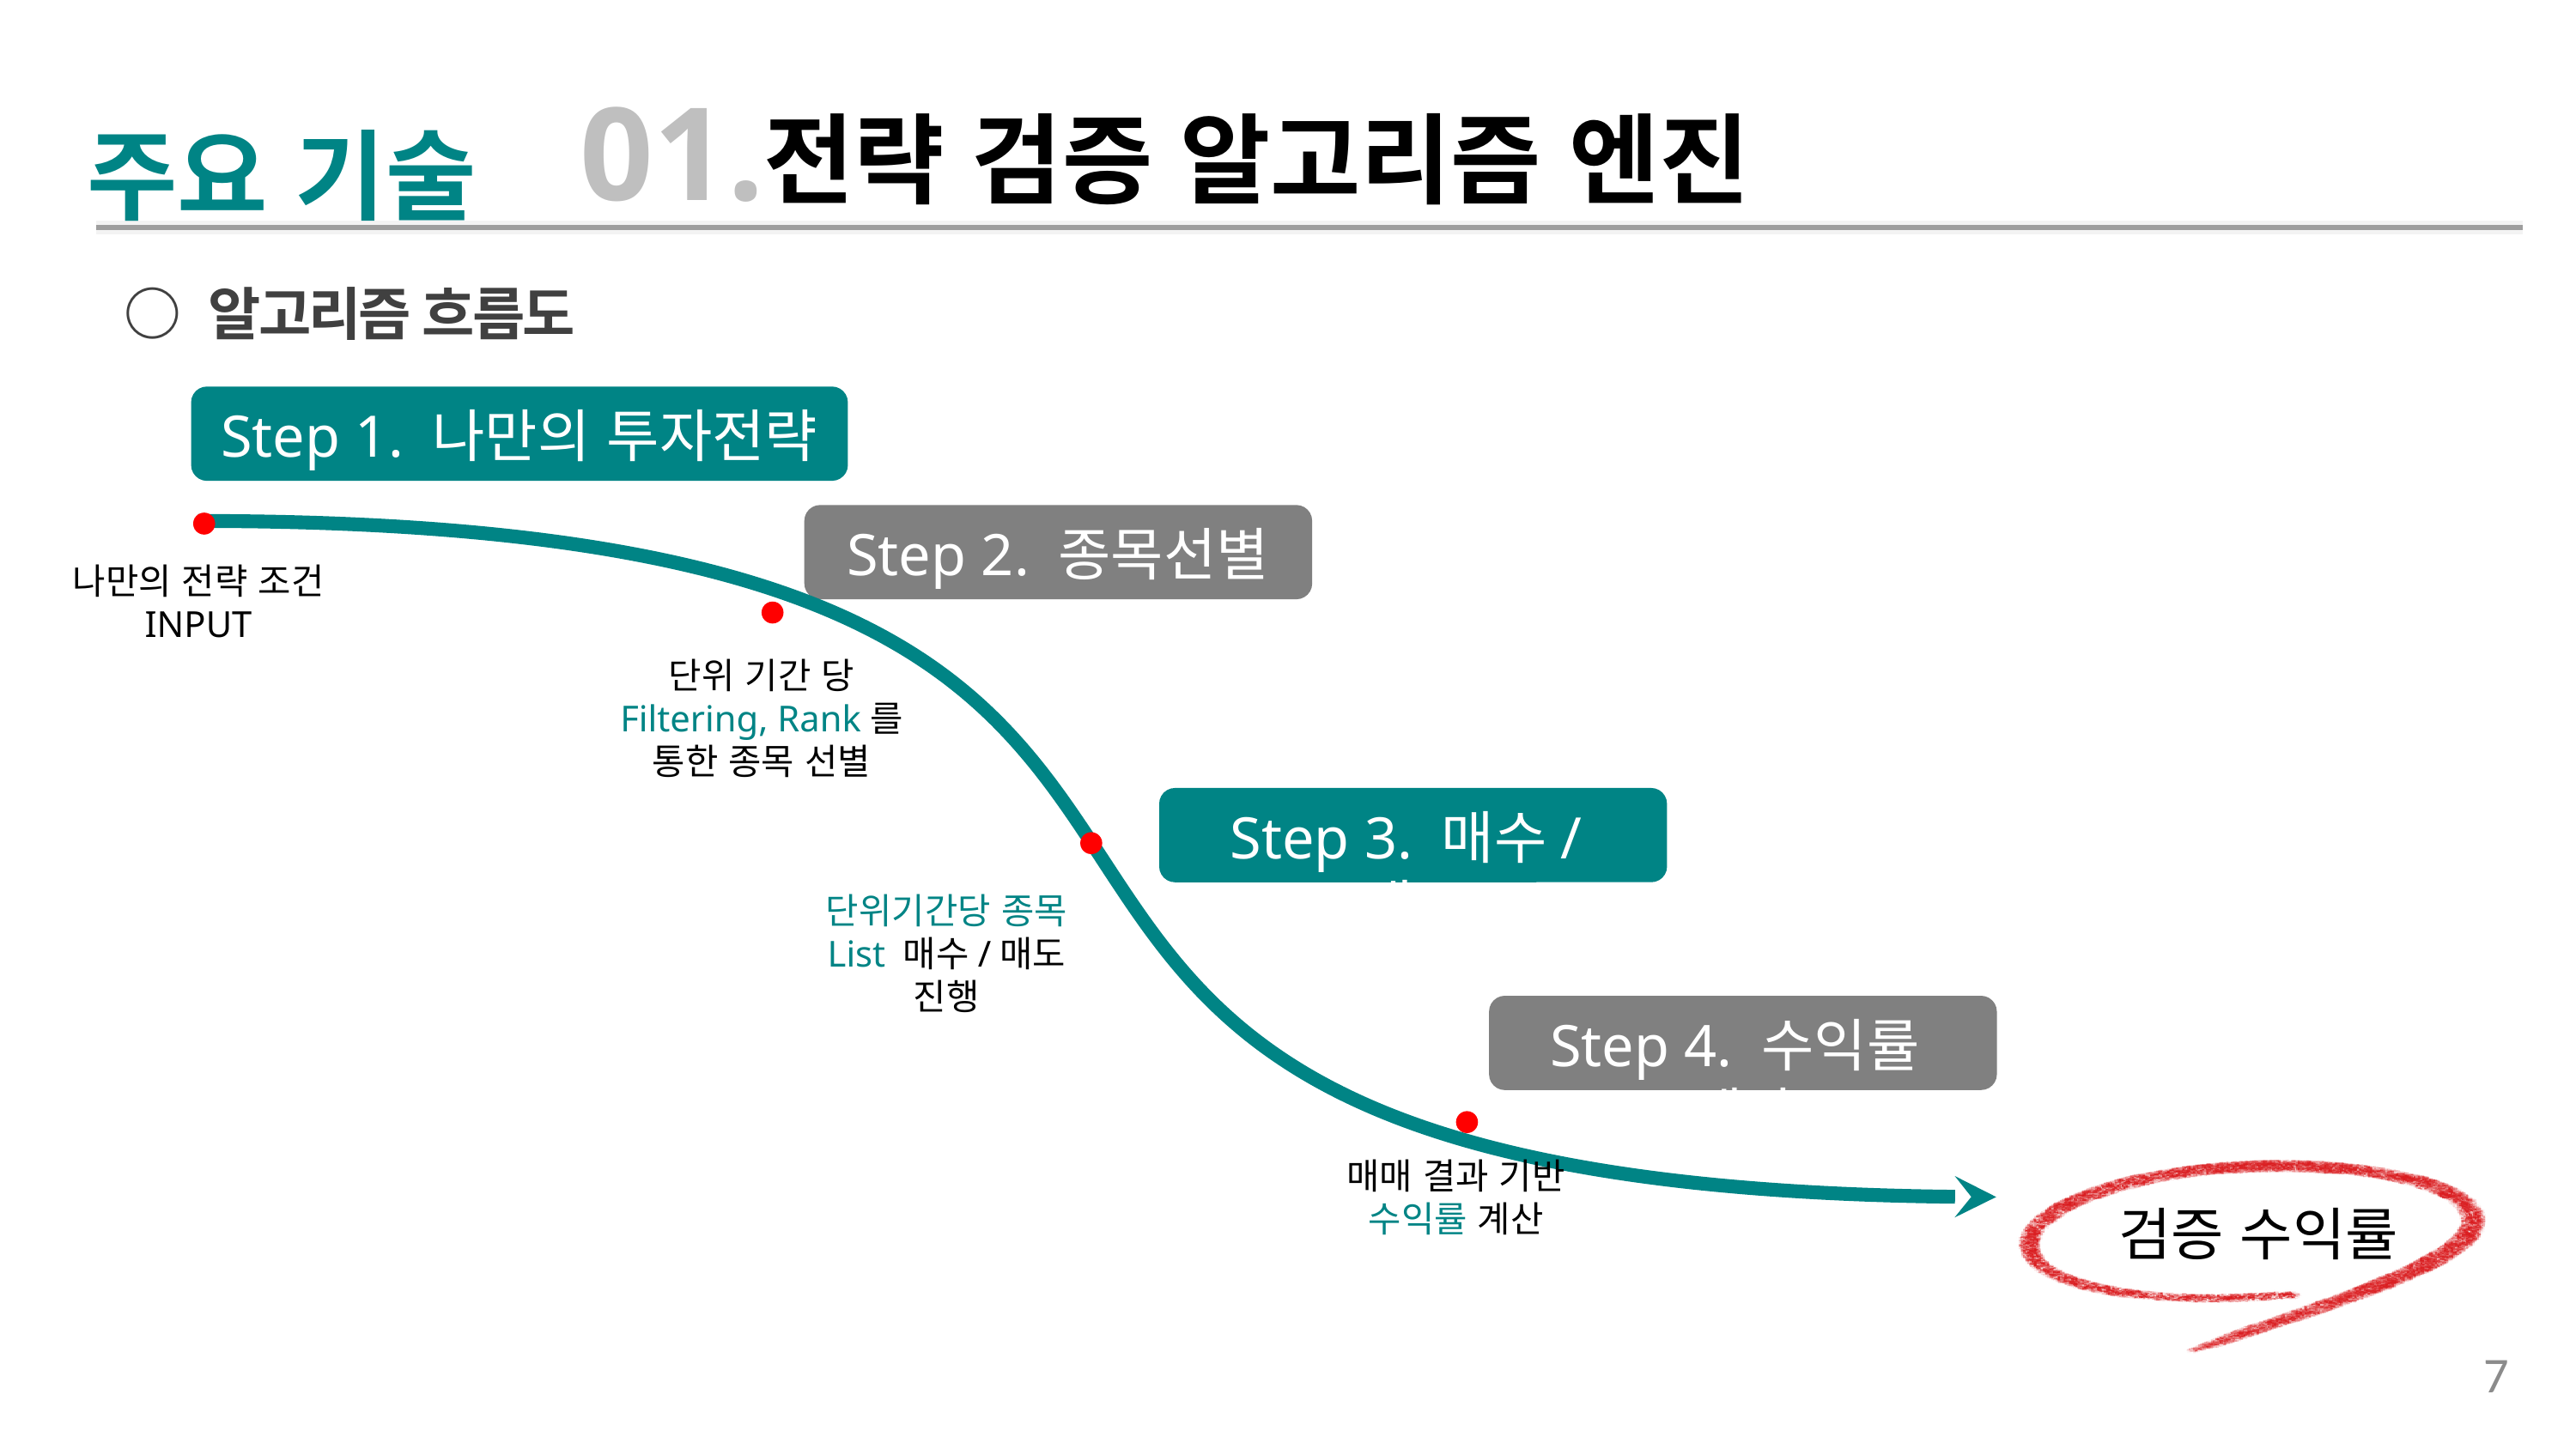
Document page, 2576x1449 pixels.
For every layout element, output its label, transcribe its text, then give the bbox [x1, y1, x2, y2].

slide_number 7 [2221, 1378, 2523, 1398]
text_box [197, 520, 1996, 1197]
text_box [191, 386, 848, 482]
text_box 나만의 전략 조건 INPUT [42, 552, 194, 651]
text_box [804, 505, 1313, 520]
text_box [96, 216, 563, 240]
text_box 주요 기술 [74, 72, 562, 229]
text_box [191, 511, 217, 531]
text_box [2248, 216, 2523, 240]
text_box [567, 64, 2244, 234]
text_box 매매 결과 기반 수익률 계산 [1300, 1207, 1612, 1246]
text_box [1980, 1125, 2522, 1373]
text_box ○ 알고리즘 흐름도 [111, 271, 2222, 354]
